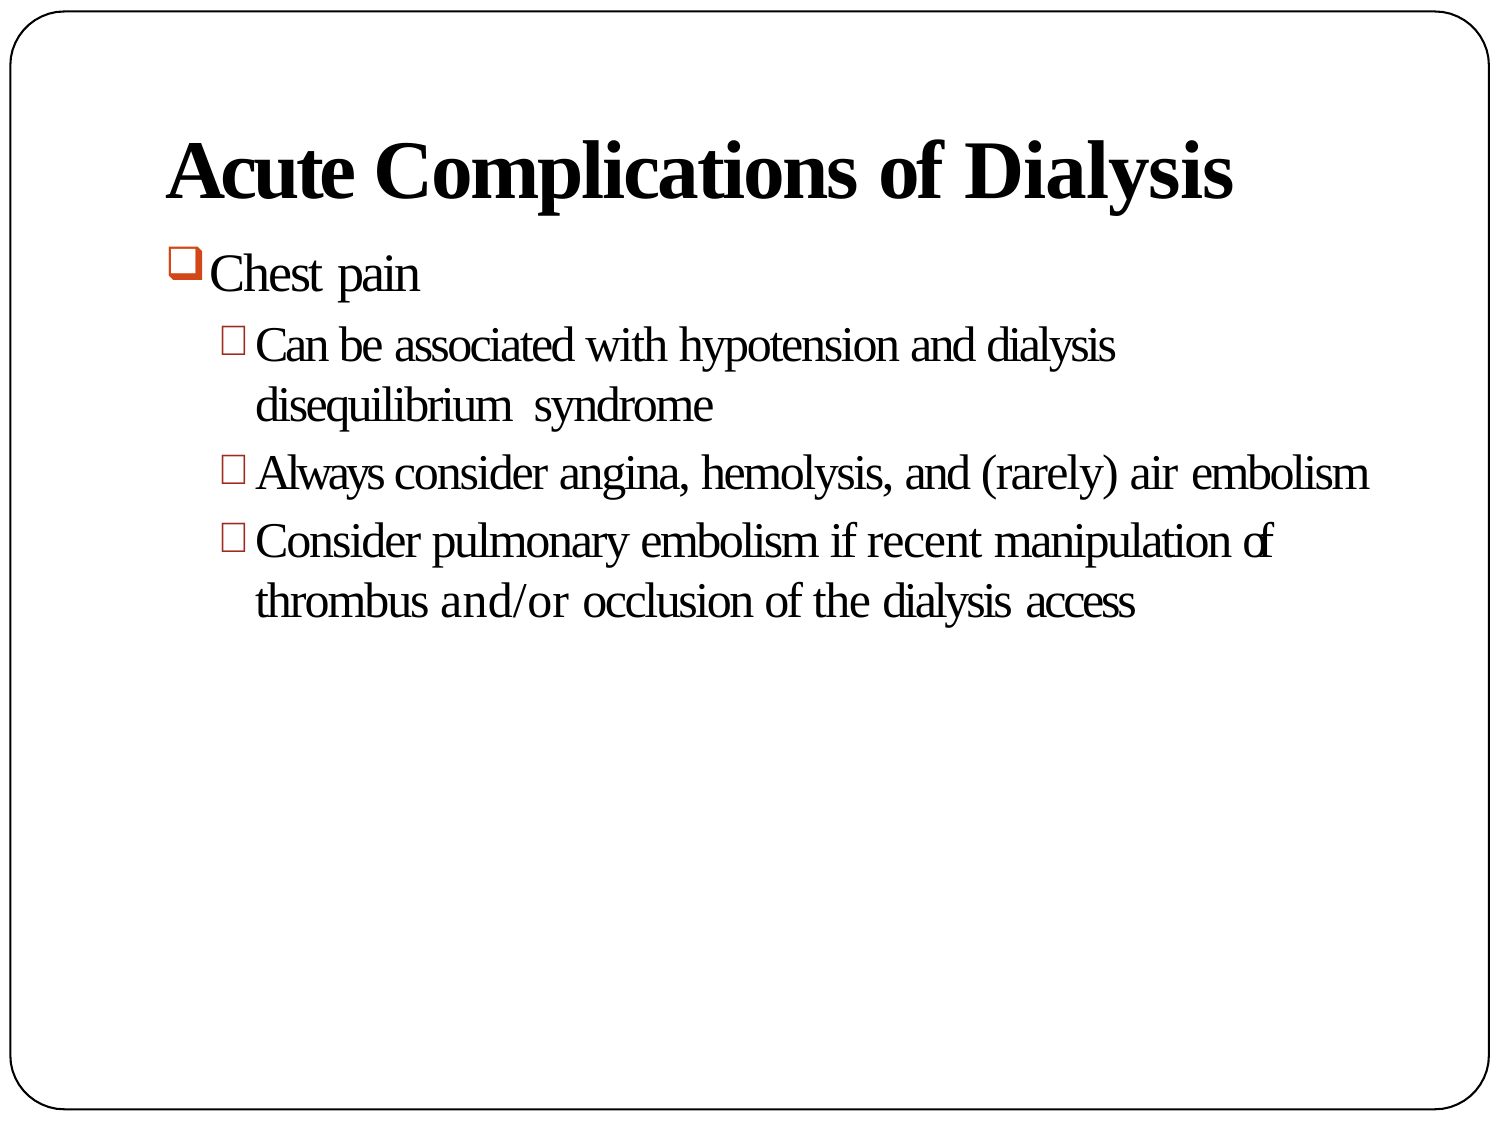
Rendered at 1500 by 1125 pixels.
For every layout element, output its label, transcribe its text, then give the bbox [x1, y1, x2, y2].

title Acute Complications of Dialysis [162, 113, 1255, 225]
text_box Chest pain Can be associated with hypotension and dialysis disequilibrium syndrome Always consider angina, hemolysis, and (rarely) air embolism Consider pulmonary embolism if recent manipulation of thrombus and/or occlusion of the dialysis access [162, 225, 1381, 628]
